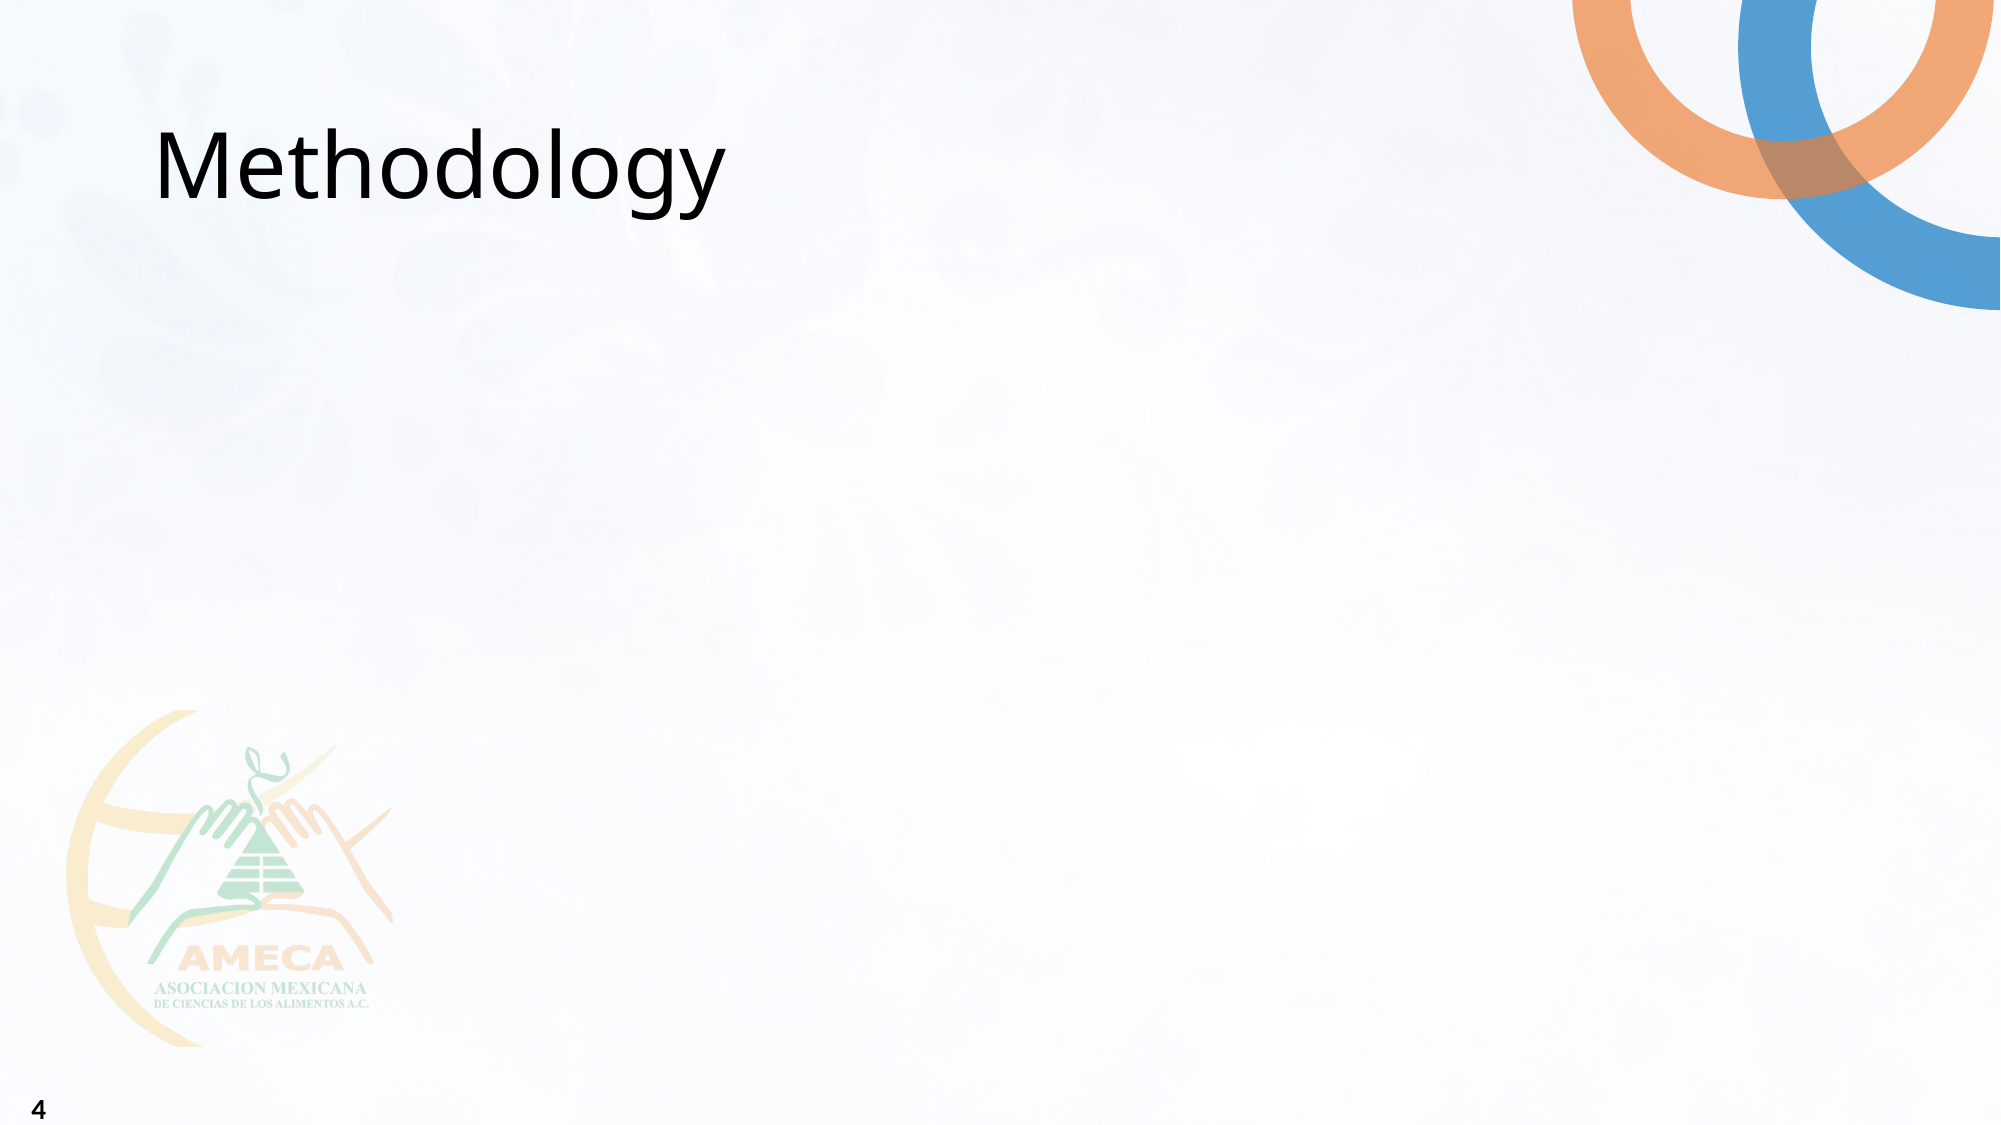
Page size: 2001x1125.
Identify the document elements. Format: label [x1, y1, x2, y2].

text_box [0, 0, 2000, 1125]
